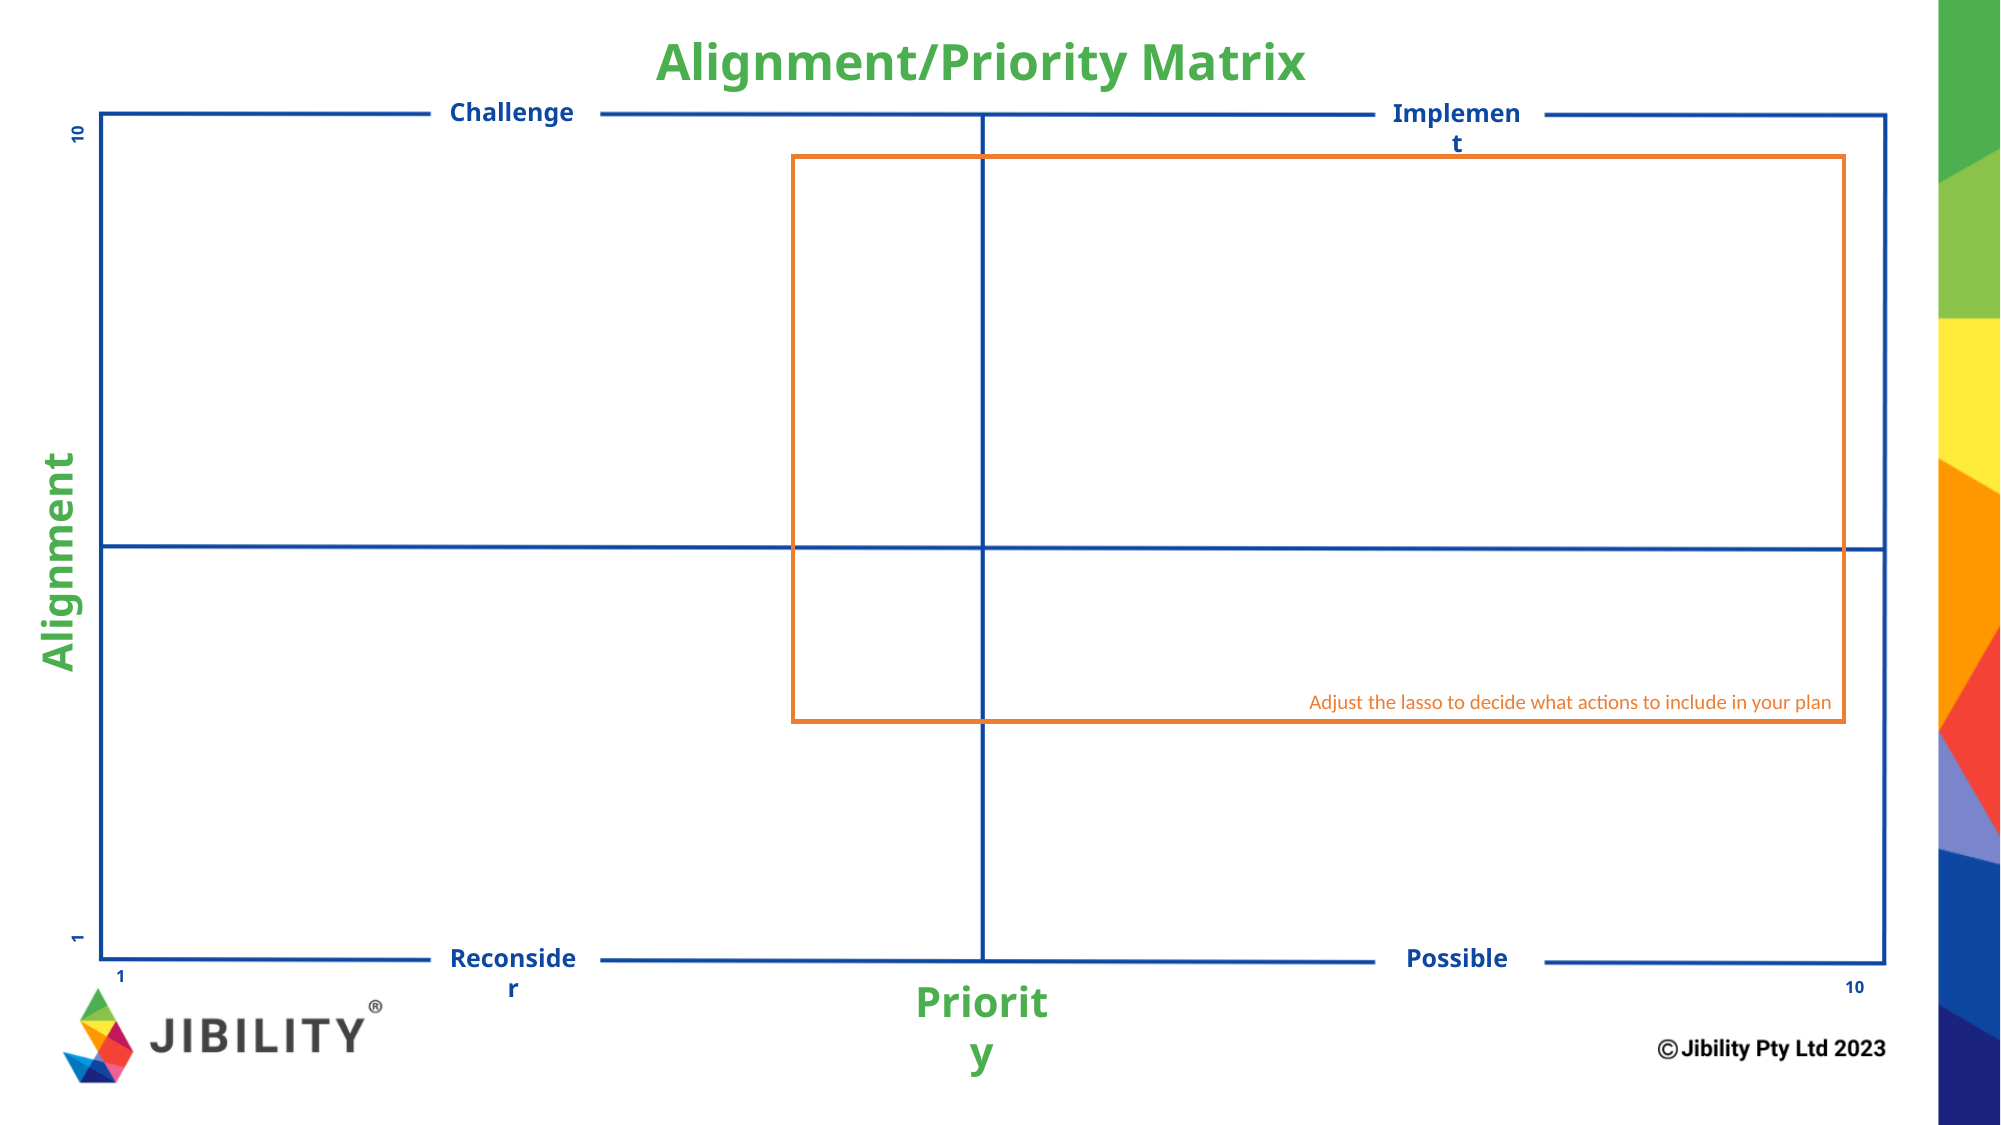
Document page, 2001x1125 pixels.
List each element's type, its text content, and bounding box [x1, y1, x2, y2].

text_box 10 [1716, 969, 1879, 1004]
text_box Alignment/Priority Matrix [623, 23, 1340, 98]
text_box Reconsider [431, 935, 595, 1010]
text_box Challenge [429, 88, 595, 134]
text_box Priority [889, 968, 1074, 1084]
text_box 1 [59, 796, 95, 959]
text_box 1 [101, 958, 264, 993]
text_box 10 [59, 111, 95, 274]
text_box Alignment [23, 435, 89, 690]
text_box Possible [1376, 935, 1539, 981]
text_box [0, 0, 2000, 1125]
text_box Adjust the lasso to decide what actions to include in your plan [1294, 680, 1864, 721]
text_box Implement [1376, 90, 1539, 156]
text_box [792, 156, 1845, 722]
